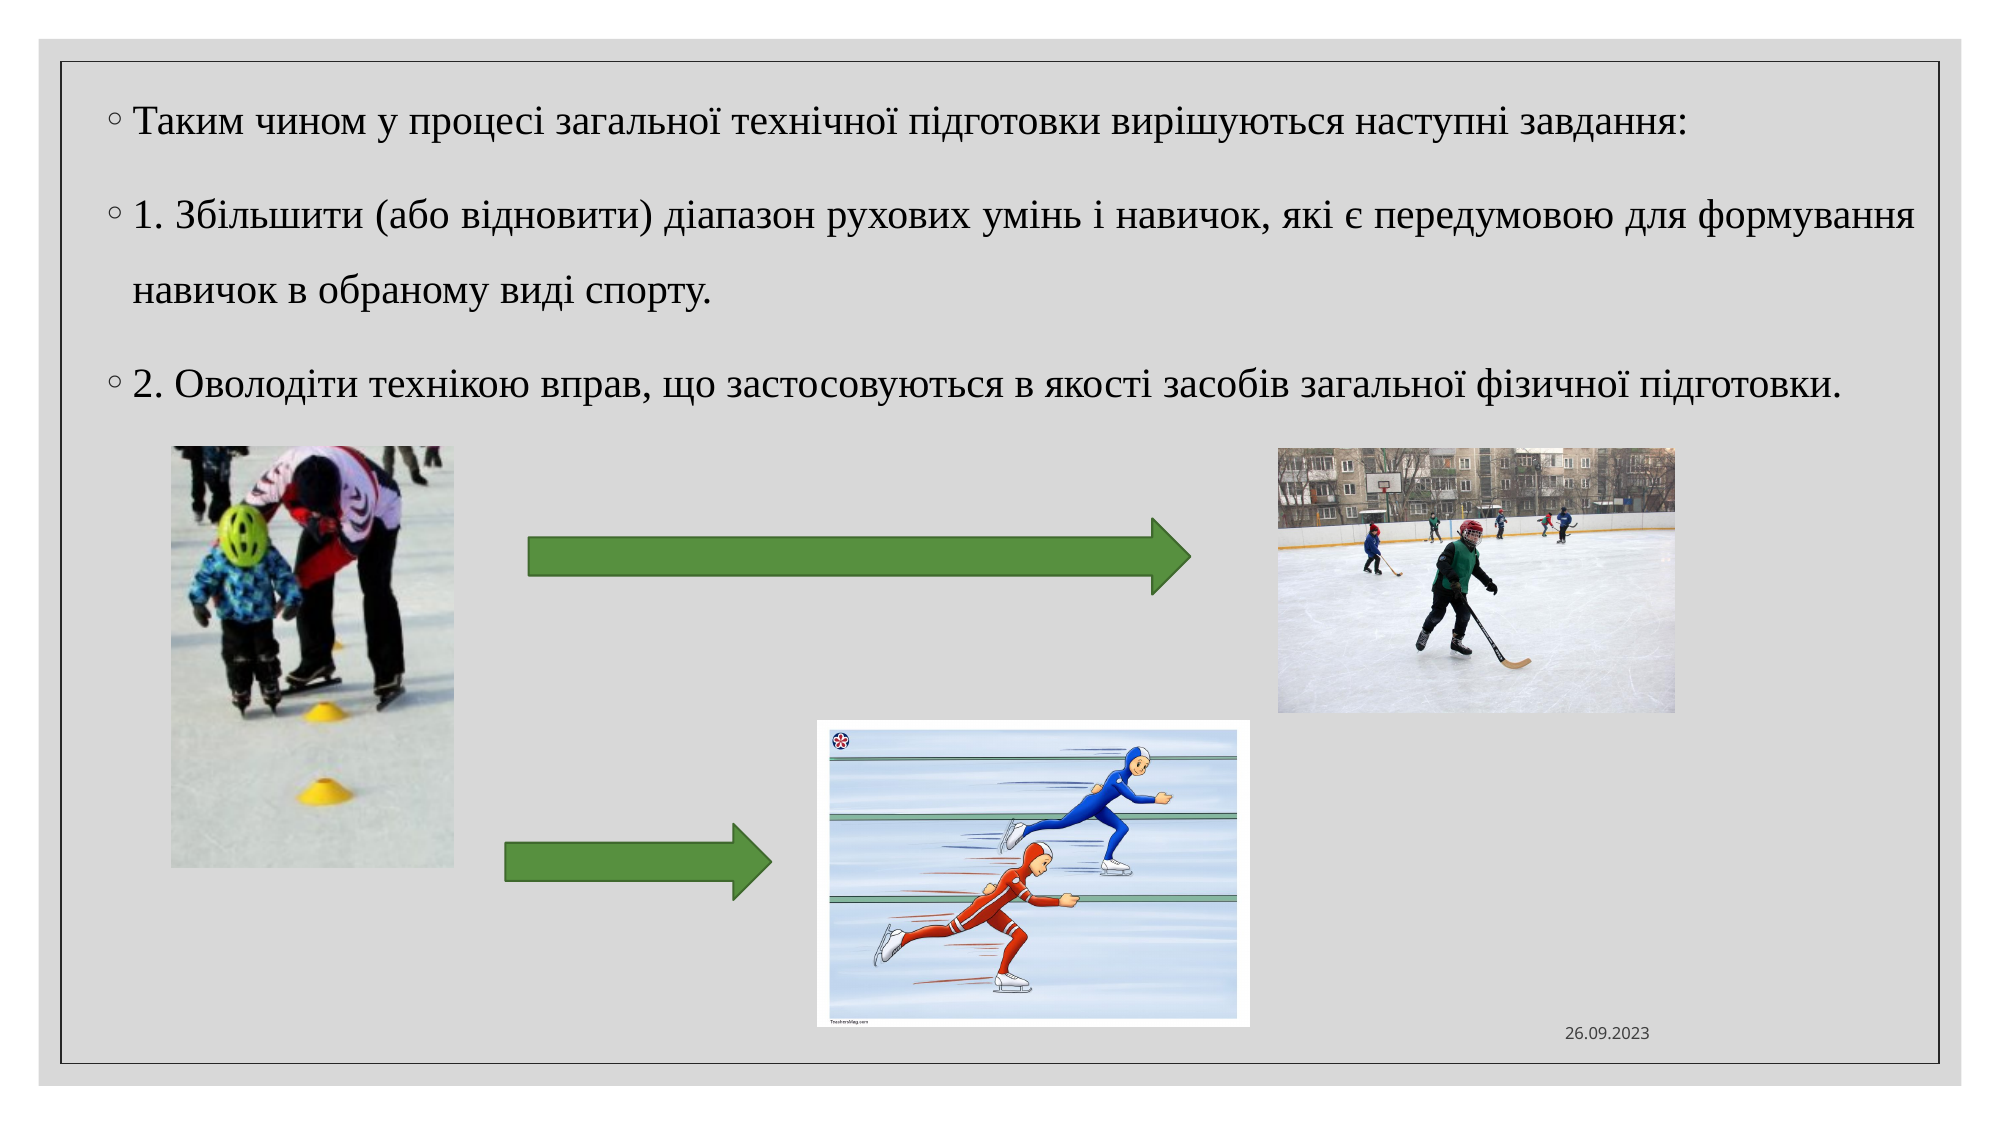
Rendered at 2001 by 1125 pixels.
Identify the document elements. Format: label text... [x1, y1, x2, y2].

text_box [505, 823, 772, 900]
picture [171, 446, 454, 868]
list Таким чином у процесі загальної технічної підготовки вирішуються наступні завдання: 1. Збільшити (або відновити) діапазон рухових умінь і навичок, які є передумовою для формування навичок в обраному виді спорту. 2. Оволодіти технікою вправ, що застосовуються в якості засобів загальної фізичної підготовки. [87, 60, 1932, 977]
text_box [528, 518, 1191, 595]
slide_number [1190, 990, 1665, 1050]
picture [817, 720, 1250, 1027]
picture [1277, 447, 1675, 713]
